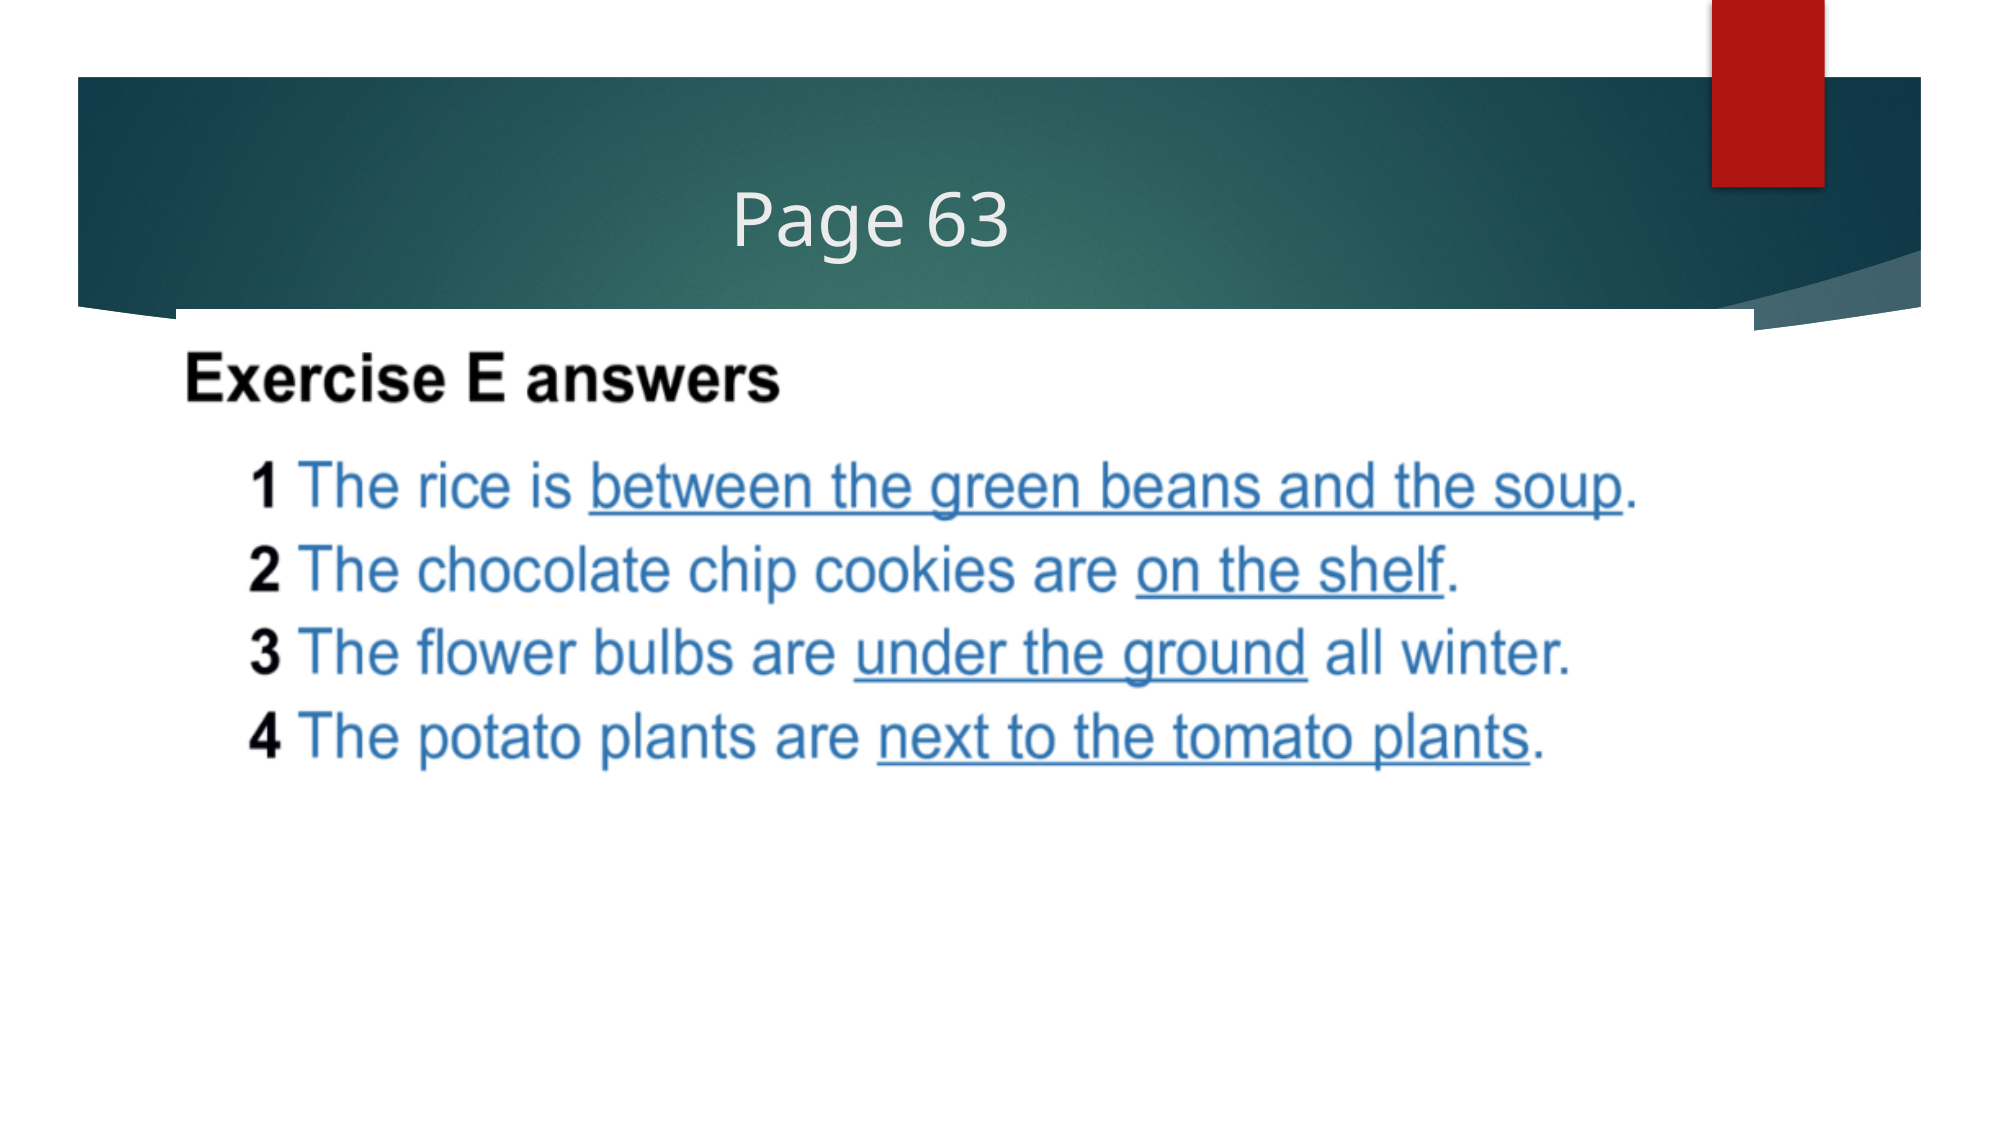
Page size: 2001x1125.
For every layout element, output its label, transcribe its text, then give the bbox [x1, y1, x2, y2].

title Page 63 [188, 158, 1637, 275]
picture [176, 309, 1755, 876]
